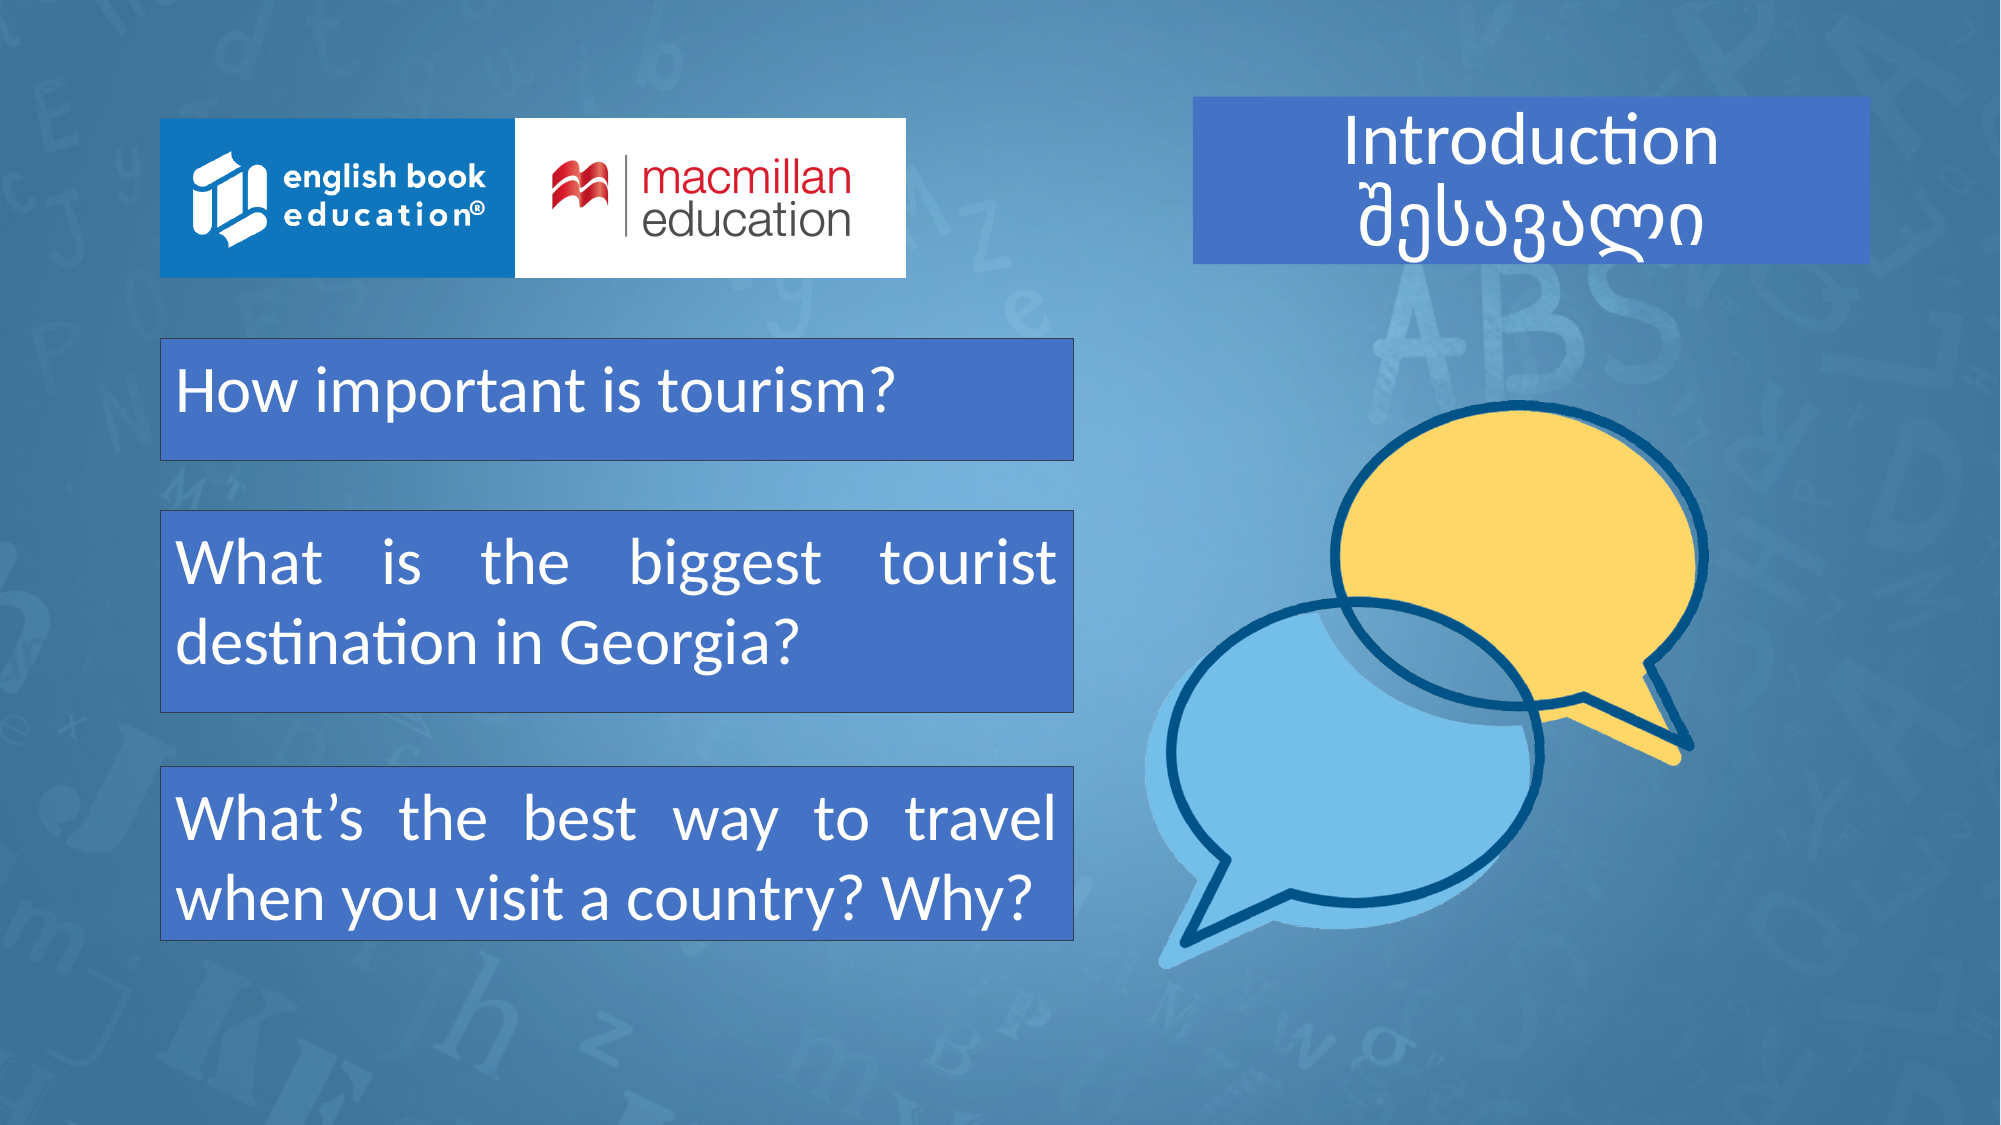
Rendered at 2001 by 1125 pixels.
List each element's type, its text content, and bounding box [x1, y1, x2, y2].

text_box What’s the best way to travel when you visit a country? Why? [160, 766, 1074, 941]
title Introduction შესავალი [1192, 96, 1871, 265]
picture [0, 0, 2001, 1125]
text_box How important is tourism? [160, 338, 1074, 461]
text_box What is the biggest tourist destination in Georgia? [160, 510, 1074, 713]
